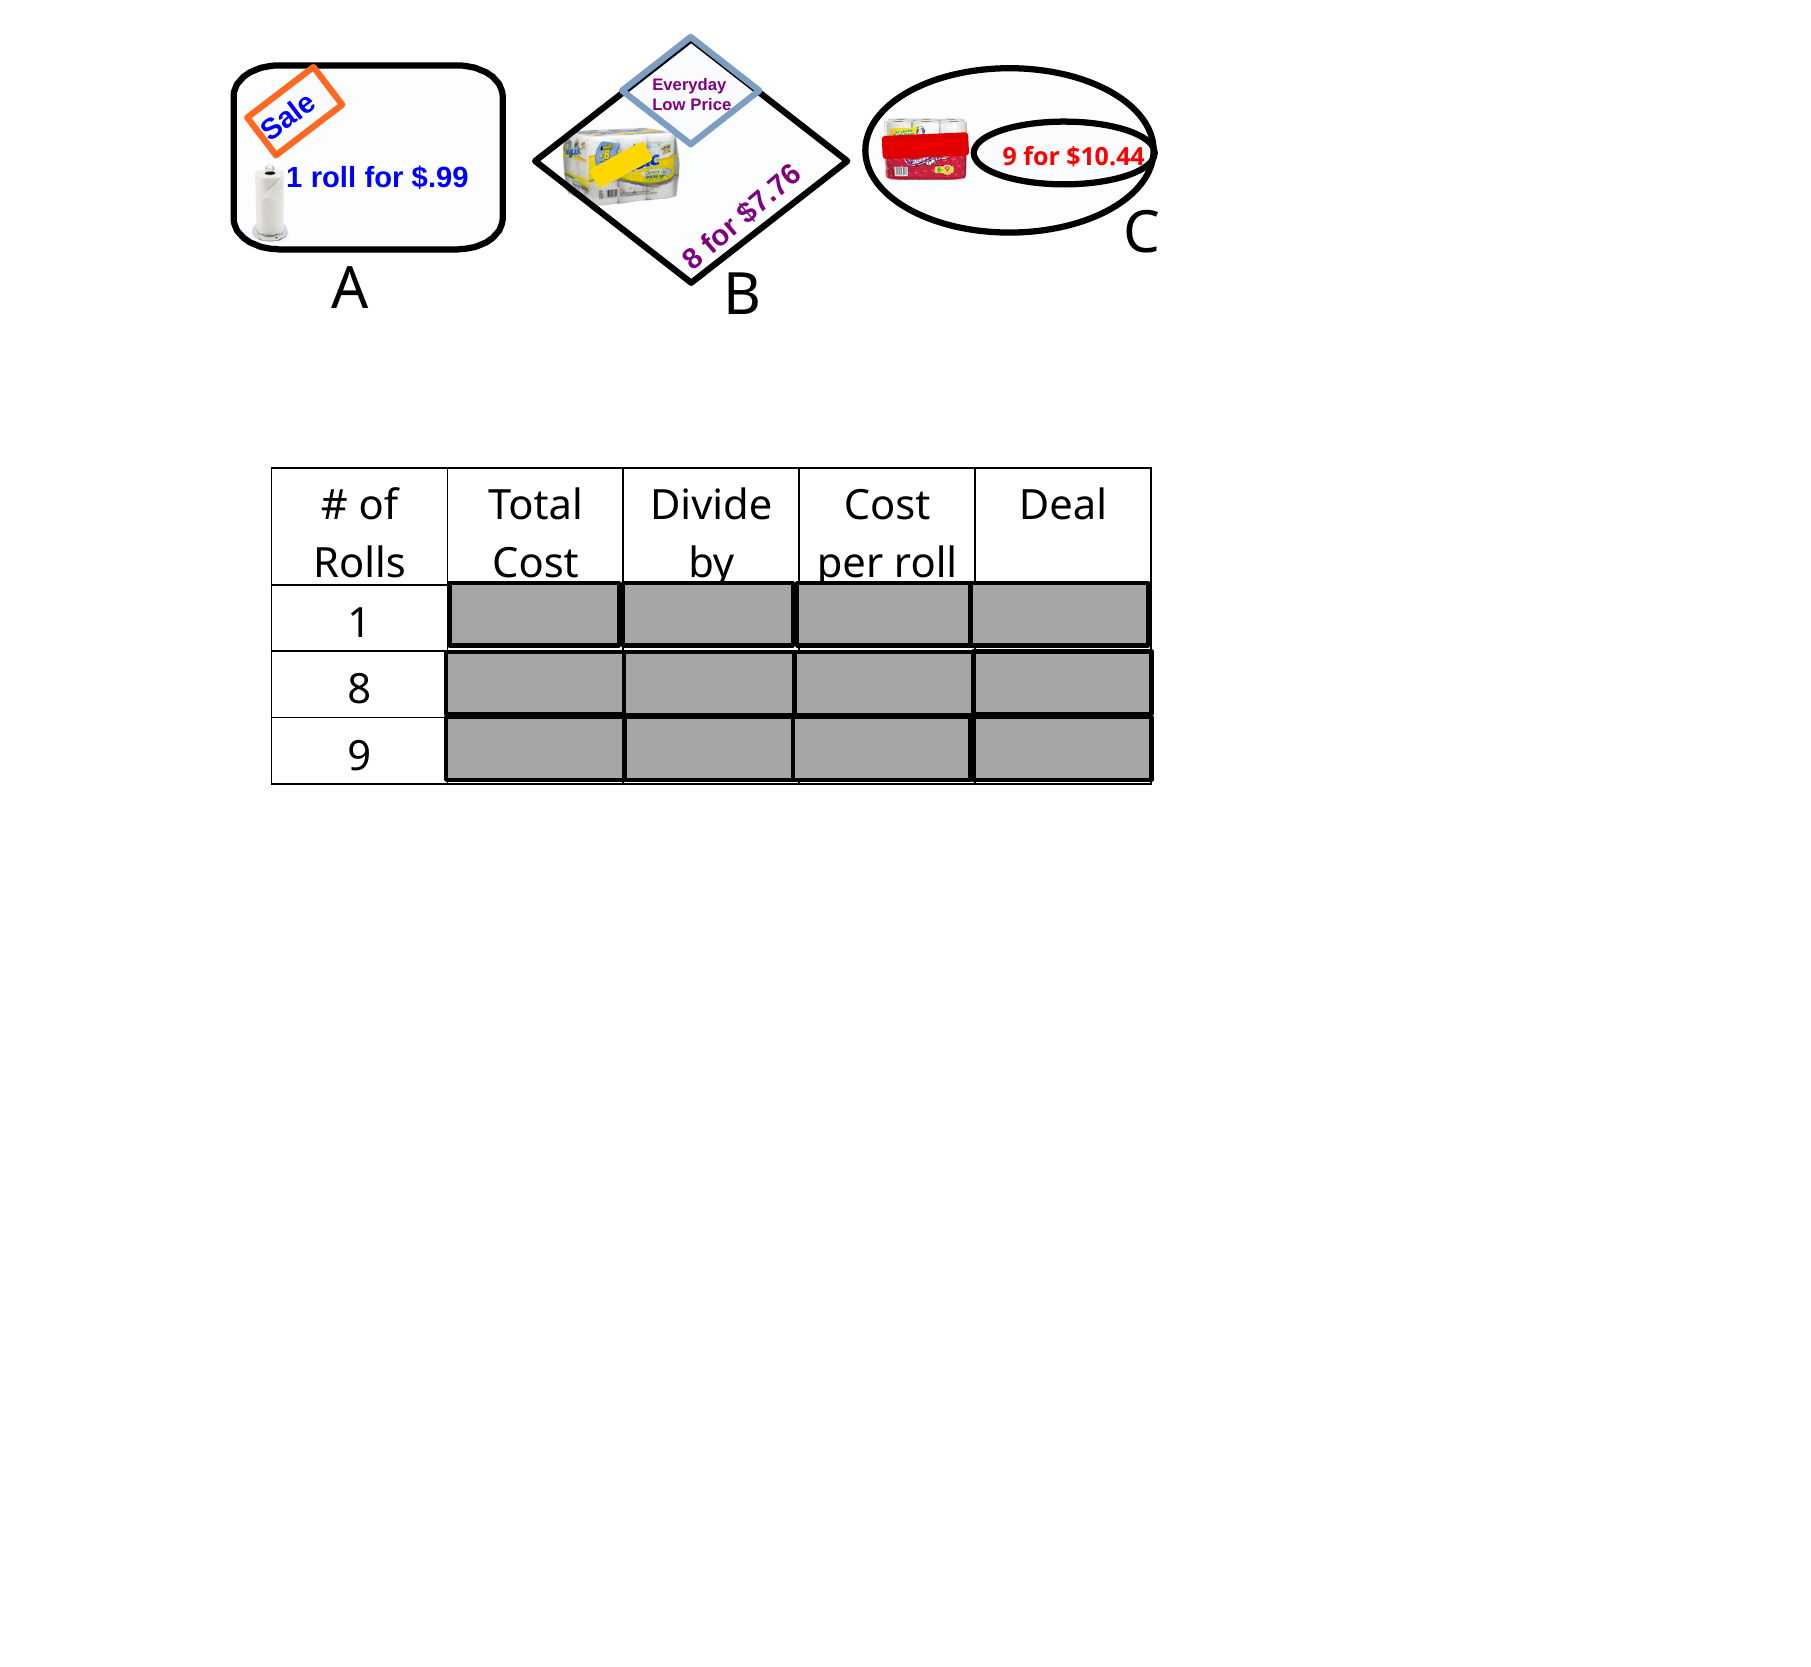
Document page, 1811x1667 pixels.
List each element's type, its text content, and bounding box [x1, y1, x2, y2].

text_box [795, 581, 968, 648]
table_cell 1 [272, 586, 447, 650]
text_box [791, 715, 971, 782]
text_box [447, 581, 621, 648]
table_cell 8 [272, 652, 444, 717]
text_box [968, 581, 1150, 648]
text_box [225, 36, 1206, 335]
text_box [444, 650, 622, 715]
table_header # of Rolls [272, 469, 447, 584]
table_header Cost per roll [800, 469, 974, 581]
table_cell 9 [272, 718, 447, 783]
text_box [622, 715, 791, 782]
text_box [622, 650, 793, 715]
text_box [444, 715, 622, 782]
text_box [971, 715, 1154, 782]
table_header Deal [976, 469, 1150, 581]
table_header Total Cost [448, 469, 622, 581]
text_box [971, 649, 1154, 715]
text_box [793, 650, 971, 715]
table_header Divide by [624, 469, 798, 581]
text_box [621, 581, 795, 648]
